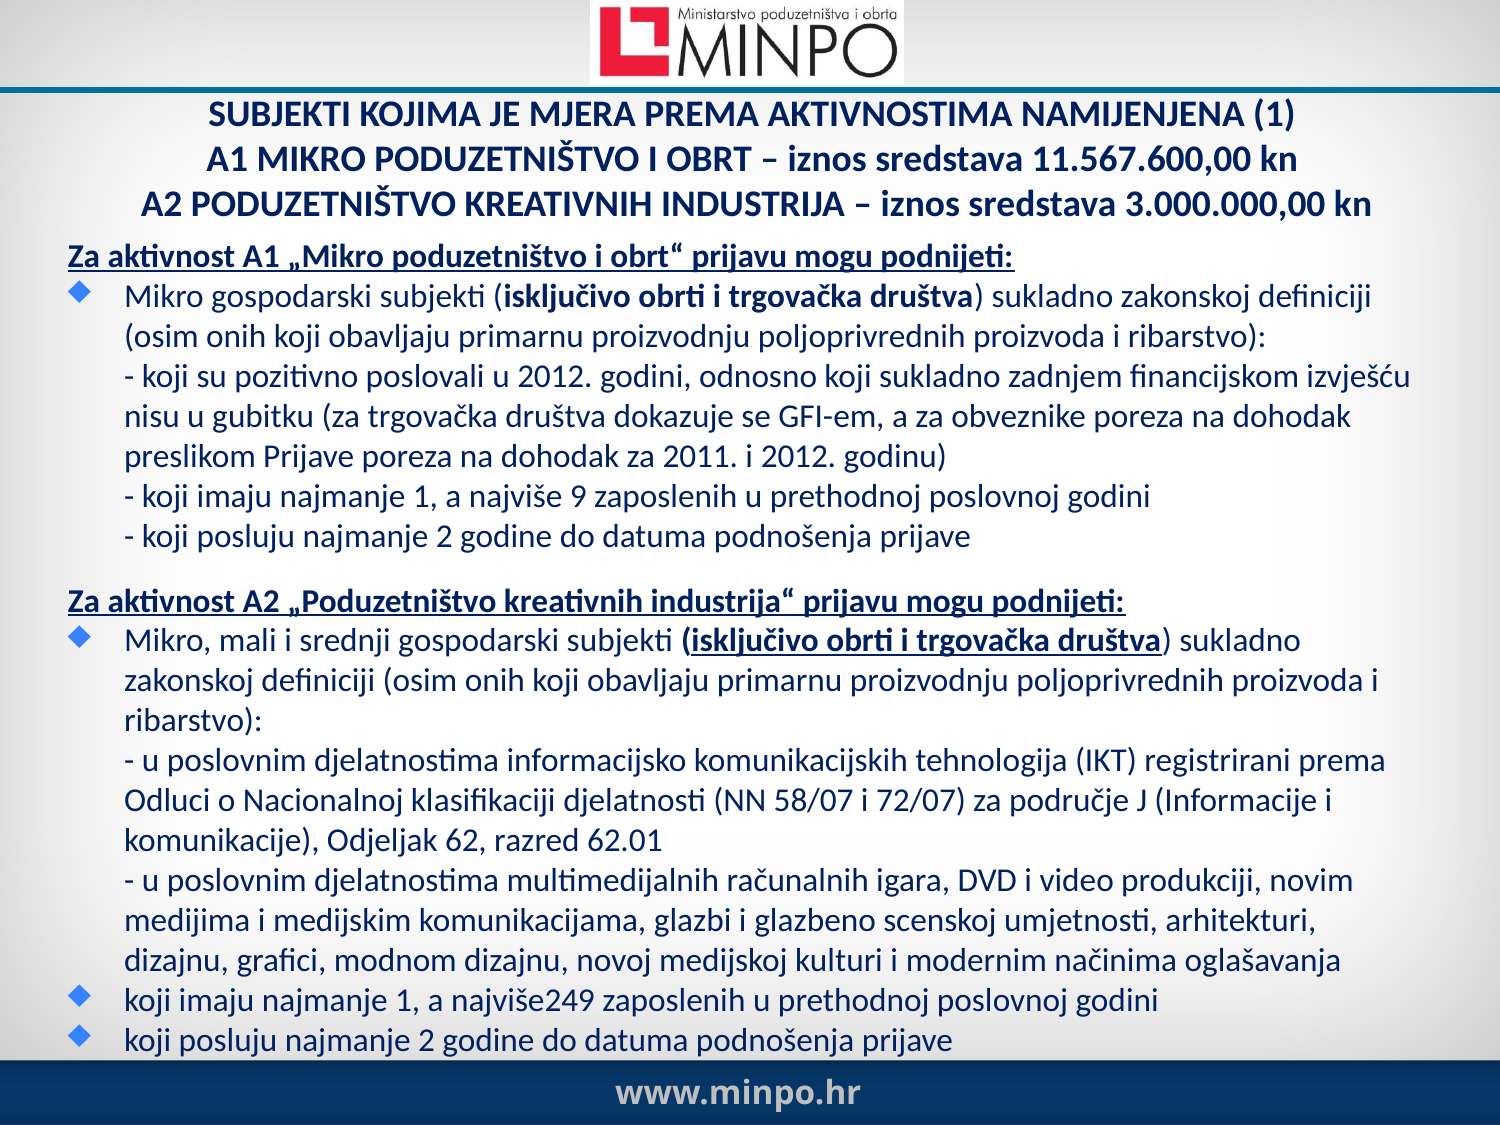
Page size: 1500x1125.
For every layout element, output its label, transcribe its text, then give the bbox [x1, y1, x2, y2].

text_box [0, 113, 1500, 179]
title SUBJEKTI KOJIMA JE MJERA PREMA AKTIVNOSTIMA NAMIJENJENA (1) A1 MIKRO PODUZETNIŠTVO I OBRT – iznos sredstava 11.567.600,00 kn A2 PODUZETNIŠTVO KREATIVNIH INDUSTRIJA – iznos sredstava 3.000.000,00 kn [112, 164, 1409, 234]
picture [0, 94, 1500, 113]
picture [0, 0, 1500, 86]
text_box www.minpo.hr [561, 1063, 916, 1119]
picture [0, 179, 1500, 1125]
list Za aktivnost A1 „Mikro poduzetništvo i obrt“ prijavu mogu podnijeti: Mikro gospodarski subjekti (isključivo obrti i trgovačka društva) sukladno zakonskoj definiciji (osim onih koji obavljaju primarnu proizvodnju poljoprivrednih proizvoda i ribarstvo): - koji su pozitivno poslovali u 2012. godini, odnosno koji sukladno zadnjem financijskom izvješću nisu u gubitku (za trgovačka društva dokazuje se GFI-em, a za obveznike poreza na dohodak preslikom Prijave poreza na dohodak za 2011. i 2012. godinu) - koji imaju najmanje 1, a najviše 9 zaposlenih u prethodnoj poslovnoj godini - koji posluju najmanje 2 godine do datuma podnošenja prijave Za aktivnost A2 „Poduzetništvo kreativnih industrija“ prijavu mogu podnijeti: Mikro, mali i srednji gospodarski subjekti (isključivo obrti i trgovačka društva) sukladno zakonskoj definiciji (osim onih koji obavljaju primarnu proizvodnju poljoprivrednih proizvoda i ribarstvo): - u poslovnim djelatnostima informacijsko komunikacijskih tehnologija (IKT) registrirani prema Odluci o Nacionalnoj klasifikaciji djelatnosti (NN 58/07 i 72/07) za područje J (Informacije i komunikacije), Odjeljak 62, razred 62.01 - u poslovnim djelatnostima multimedijalnih računalnih igara, DVD i video produkciji, novim medijima i medijskim komunikacijama, glazbi i glazbeno scenskoj umjetnosti, arhitekturi, dizajnu, grafici, modnom dizajnu, novoj medijskoj kulturi i modernim načinima oglašavanja koji imaju najmanje 1, a najviše249 zaposlenih u prethodnoj poslovnoj godini koji posluju najmanje 2 godine do datuma podnošenja prijave [67, 234, 1427, 586]
